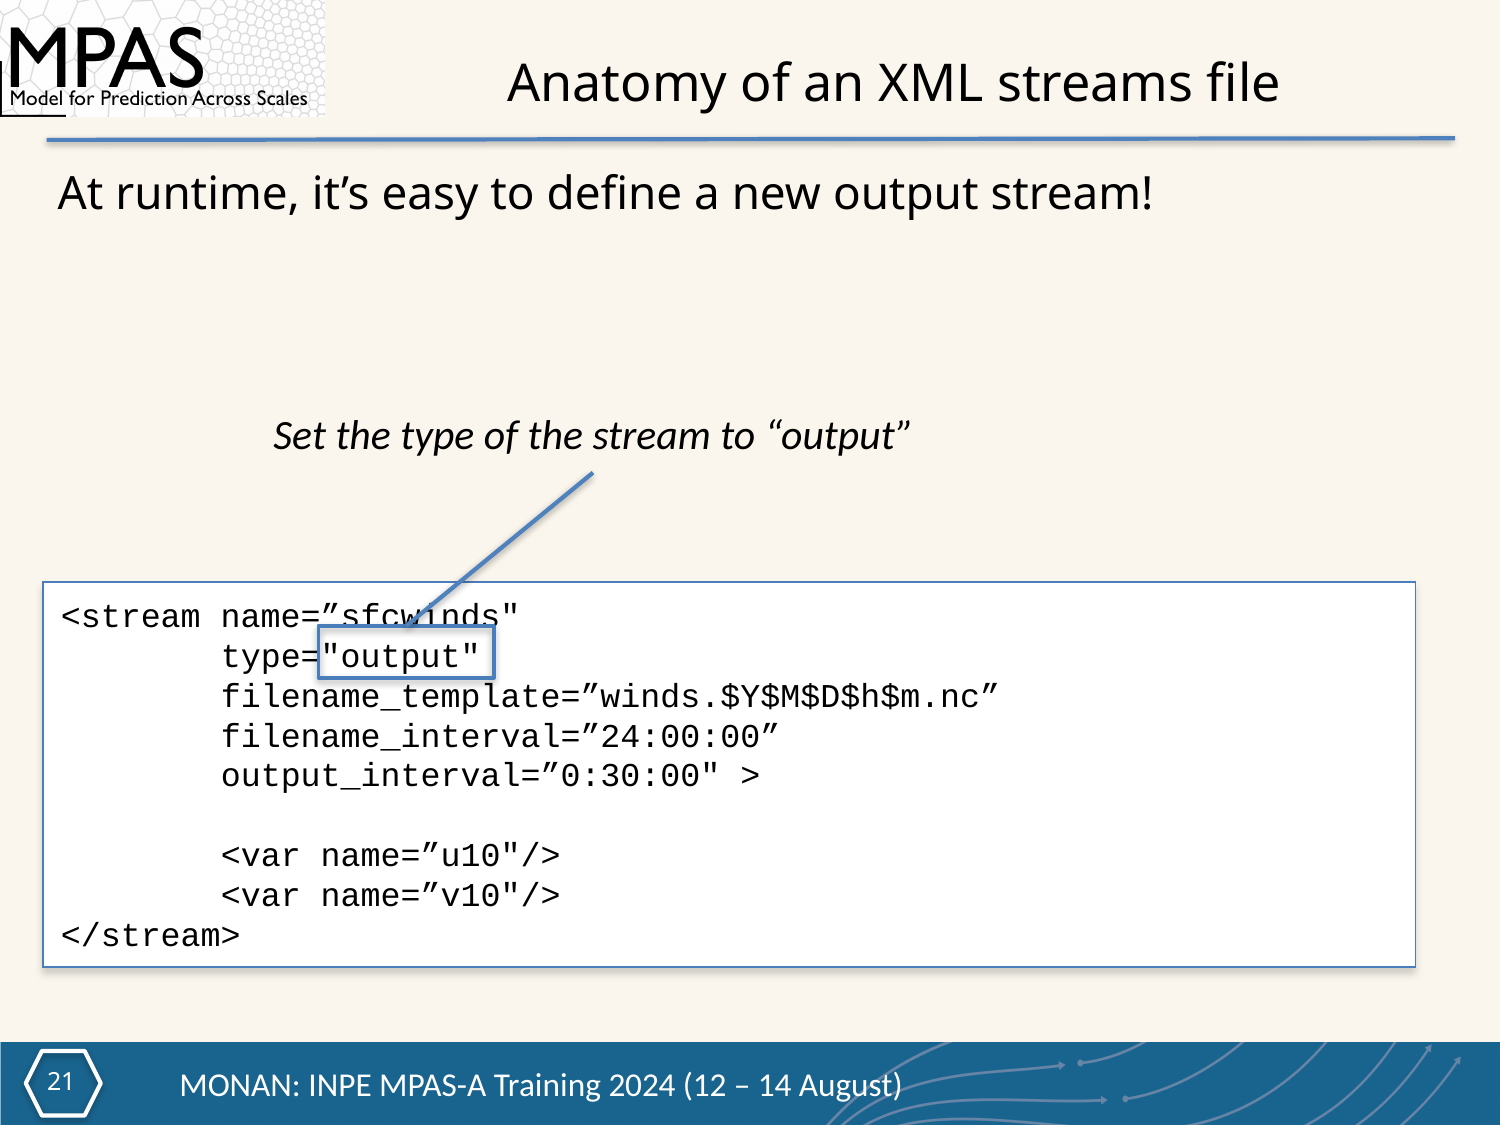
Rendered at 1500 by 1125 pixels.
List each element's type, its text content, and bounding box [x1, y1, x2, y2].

picture [0, 1042, 1500, 1125]
text_box [598, 581, 1416, 593]
text_box [42, 581, 400, 967]
text_box At runtime, it’s easy to define a new output stream! [42, 156, 1379, 227]
text_box <stream name=”sfcwinds" type="output" filename_template=”winds.$Y$M$D$h$m.nc” filename_interval=”24:00:00” output_interval=”0:30:00" > <var name=”u10"/> <var name=”v10"/> </stream> [60, 593, 1416, 967]
text_box Set the type of the stream to “output” [258, 400, 935, 465]
text_box [318, 625, 495, 679]
slide_number 20 [23, 1053, 99, 1113]
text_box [405, 472, 594, 627]
picture [0, 0, 325, 117]
title Anatomy of an XML streams file [330, 43, 1459, 129]
